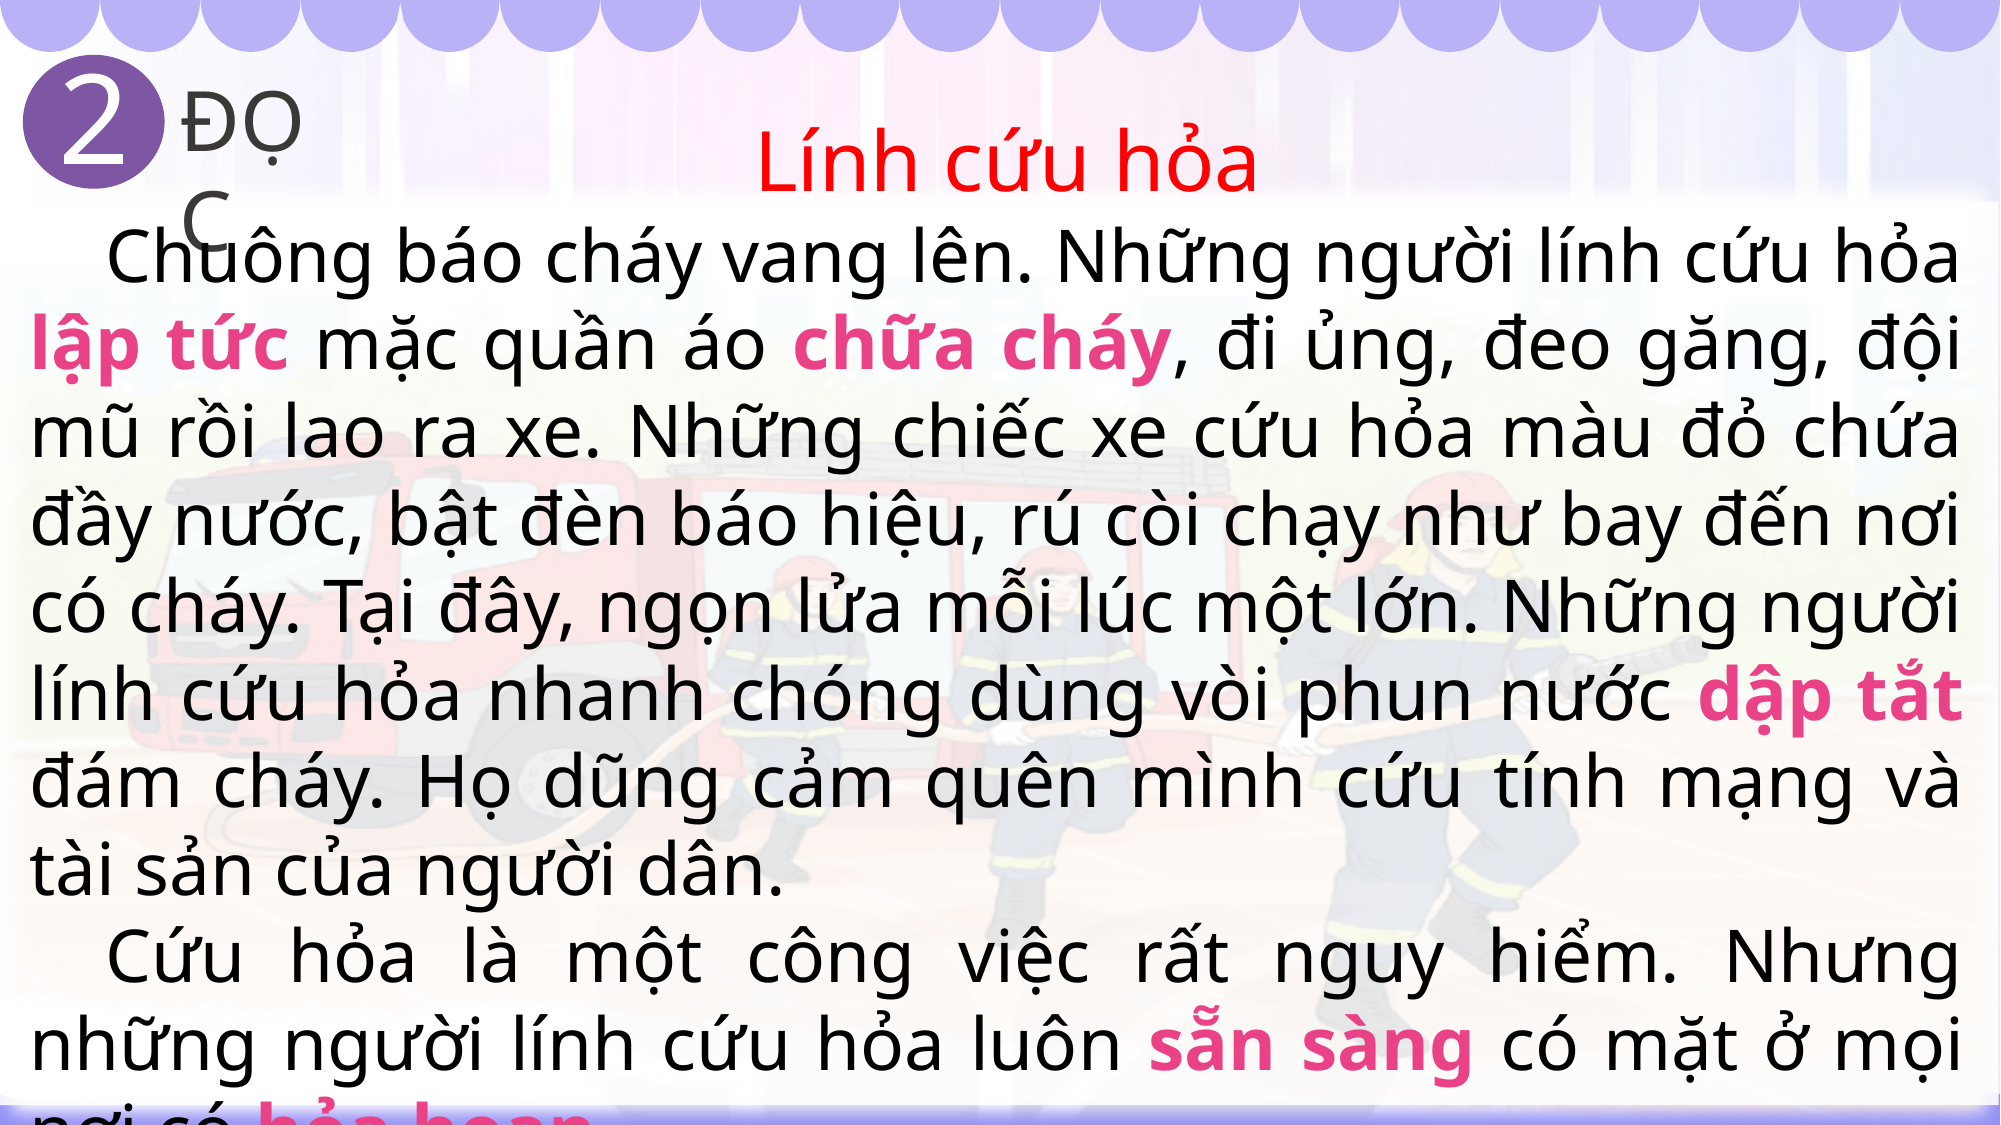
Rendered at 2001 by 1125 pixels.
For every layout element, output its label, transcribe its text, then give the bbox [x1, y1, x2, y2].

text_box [22, 32, 165, 200]
picture [0, 177, 2000, 1125]
text_box Lính cứu hỏa [504, 100, 1513, 177]
text_box ĐỌC [165, 61, 366, 177]
